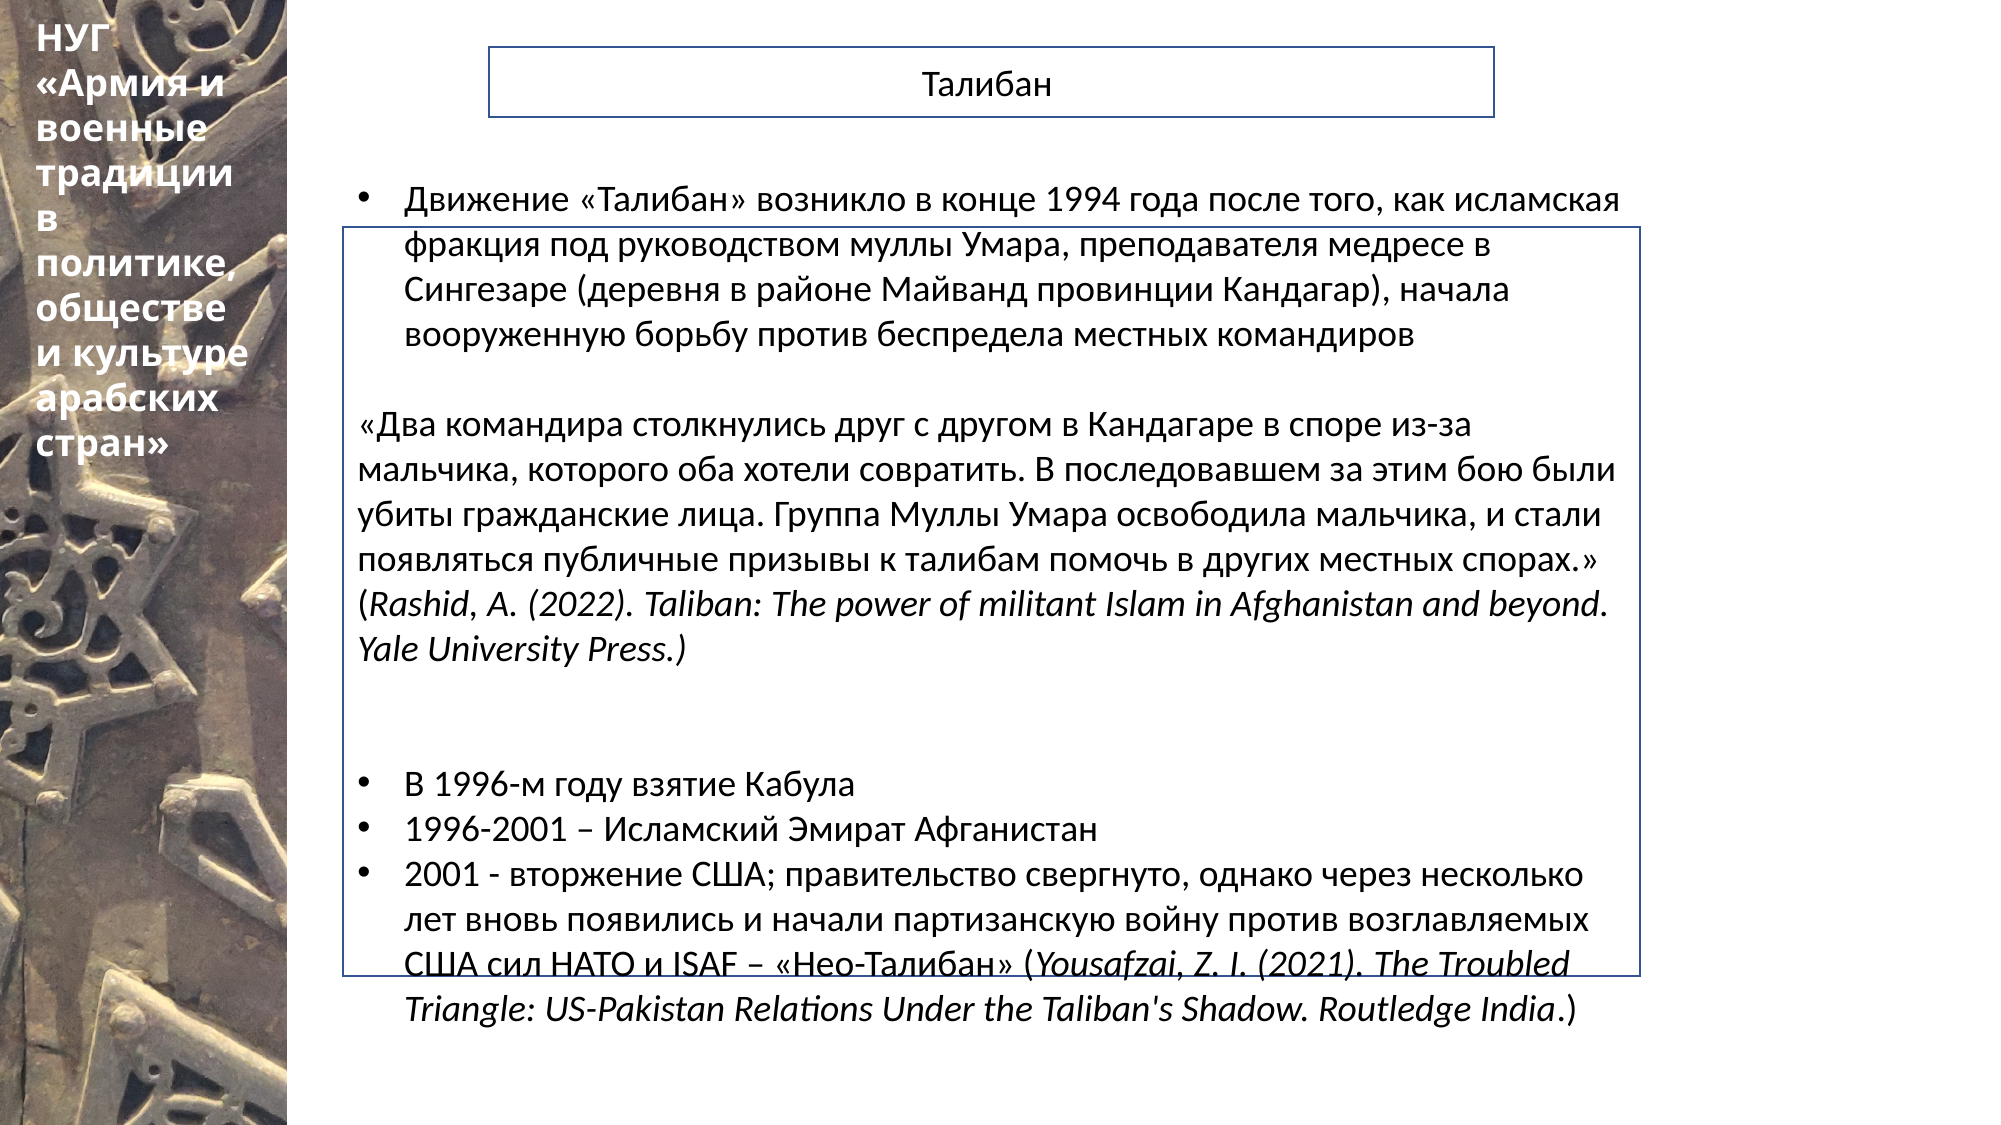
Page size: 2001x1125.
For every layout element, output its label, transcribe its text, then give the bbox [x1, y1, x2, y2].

text_box Движение «Талибан» возникло в конце 1994 года после того, как исламская фракция под руководством муллы Умара, преподавателя медресе в Сингезаре (деревня в районе Майванд провинции Кандагар), начала вооруженную борьбу против беспредела местных командиров «Два командира столкнулись друг с другом в Кандагаре в споре из-за мальчика, которого оба хотели совратить. В последовавшем за этим бою были убиты гражданские лица. Группа Муллы Умара освободила мальчика, и стали появляться публичные призывы к талибам помочь в других местных спорах.» (Rashid, A. (2022). Taliban: The power of militant Islam in Afghanistan and beyond. Yale University Press.) В 1996-м году взятие Кабула 1996-2001 – Исламский Эмират Афганистан 2001 - вторжение США; правительство свергнуто, однако через несколько лет вновь появились и начали партизанскую войну против возглавляемых США сил НАТО и ISAF – «Нео-Талибан» (Yousafzai, Z. I. (2021). The Troubled Triangle: US-Pakistan Relations Under the Taliban's Shadow. Routledge India.) [342, 226, 1641, 977]
picture [0, 0, 287, 1125]
text_box Талибан [488, 46, 1495, 118]
